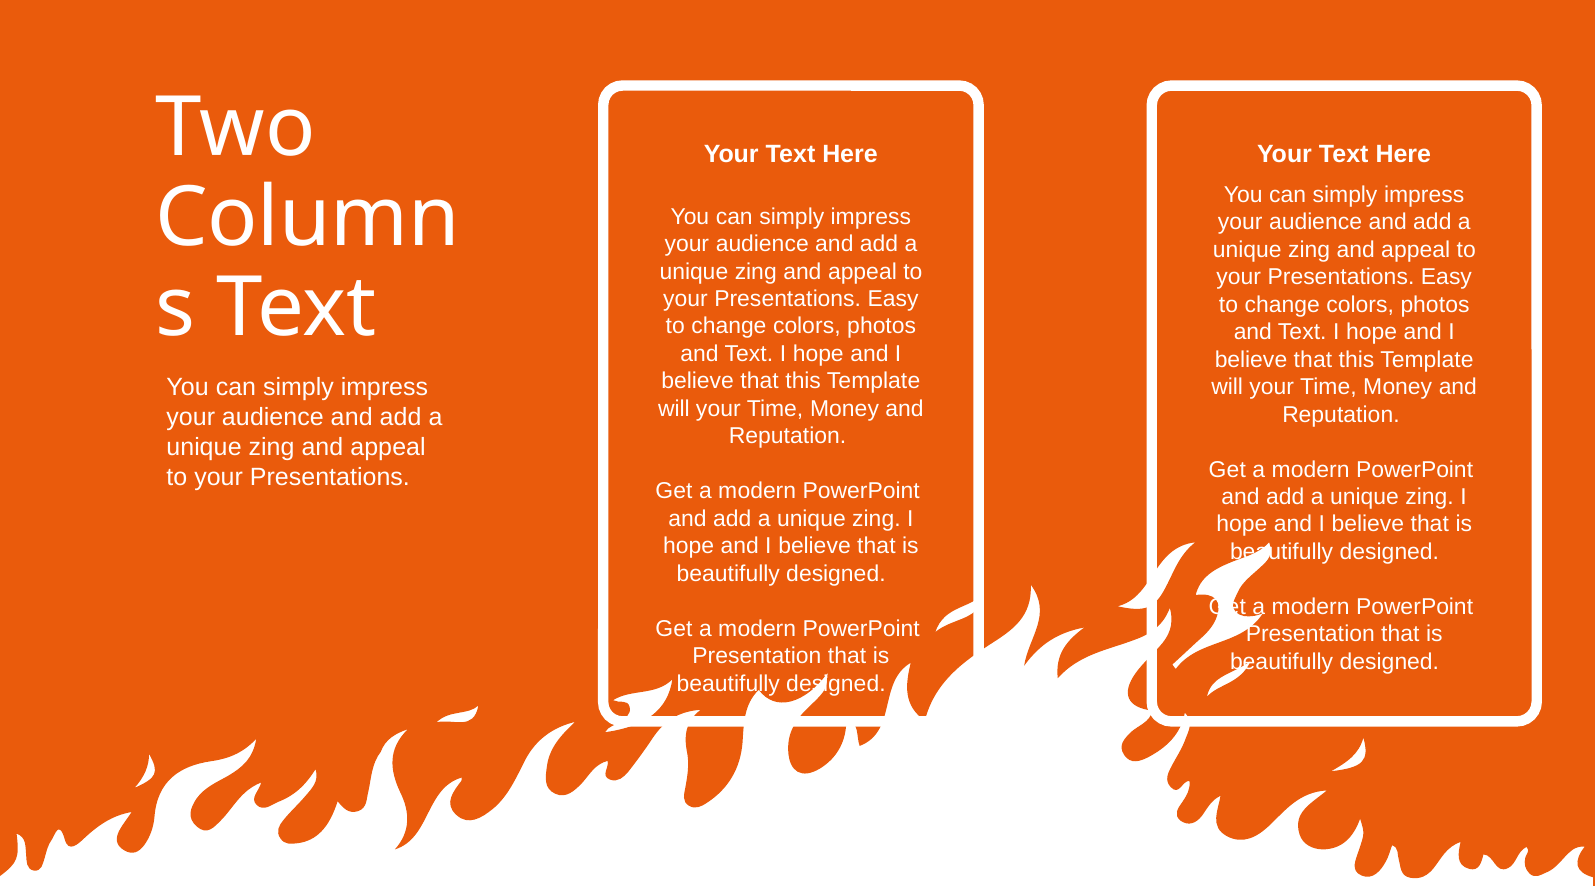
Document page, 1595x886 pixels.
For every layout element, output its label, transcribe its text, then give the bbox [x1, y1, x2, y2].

text_box [602, 84, 980, 723]
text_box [1193, 129, 1496, 688]
text_box You can simply impress your audience and add a unique zing and appeal to your Presentations. Easy to change colors, photos and Text. I hope and I believe that this Template will your Time, Money and Reputation. Get a modern PowerPoint and add a unique zing. I hope and I believe that is beautifully designed. Get a modern PowerPoint Presentation that is beautifully designed. [640, 193, 942, 703]
text_box Your Text Here [640, 129, 942, 175]
text_box [1150, 84, 1538, 723]
text_box Two Columns Text [140, 80, 478, 357]
text_box You can simply impress your audience and add a unique zing and appeal to your Presentations. [151, 362, 459, 498]
